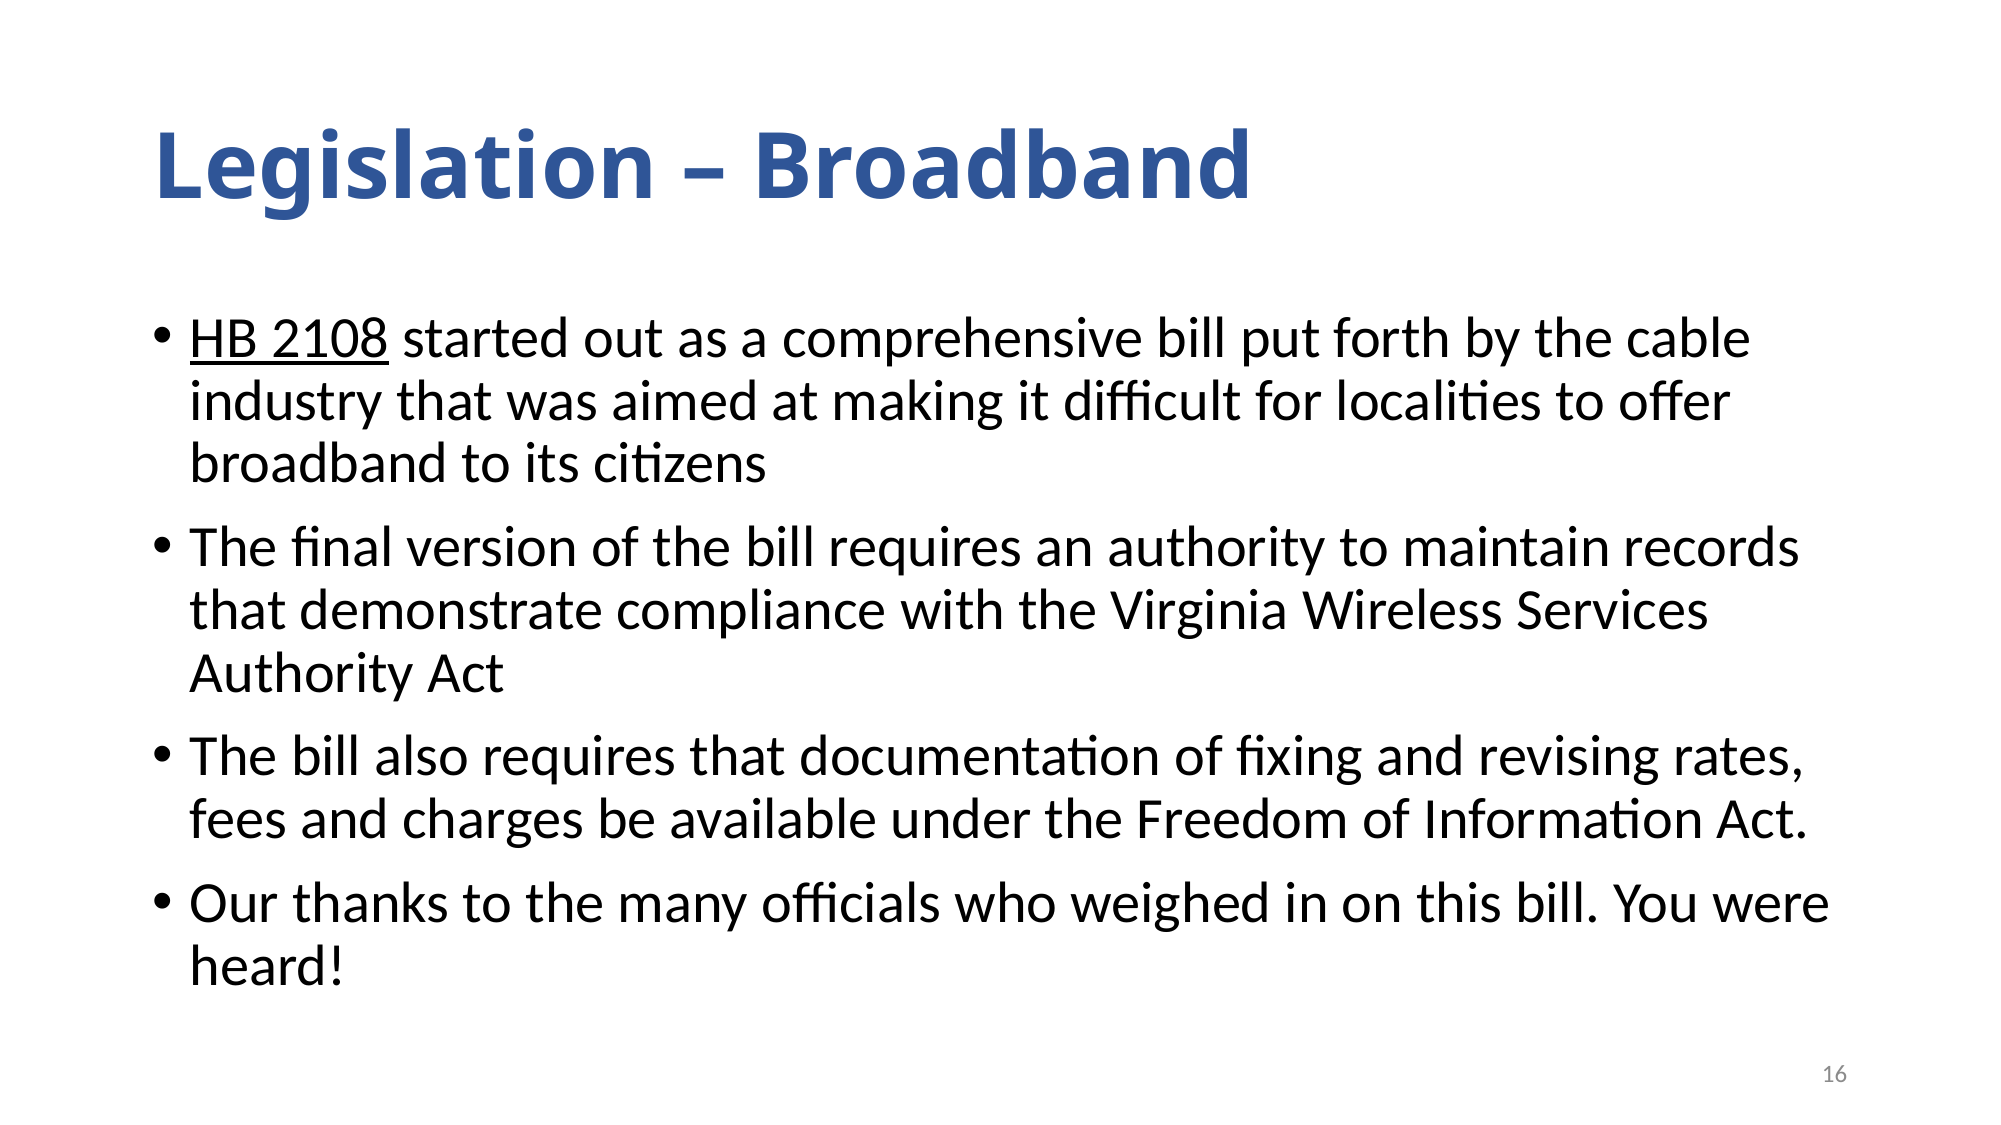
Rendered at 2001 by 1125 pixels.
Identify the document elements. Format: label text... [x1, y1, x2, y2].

slide_number 16 [1412, 1042, 1863, 1103]
title Legislation – Broadband [137, 59, 1863, 278]
list HB 2108 started out as a comprehensive bill put forth by the cable industry that was aimed at making it difficult for localities to offer broadband to its citizens The final version of the bill requires an authority to maintain records that demonstrate compliance with the Virginia Wireless Services Authority Act The bill also requires that documentation of fixing and revising rates, fees and charges be available under the Freedom of Information Act. Our thanks to the many officials who weighed in on this bill. You were heard! [137, 299, 1863, 1014]
